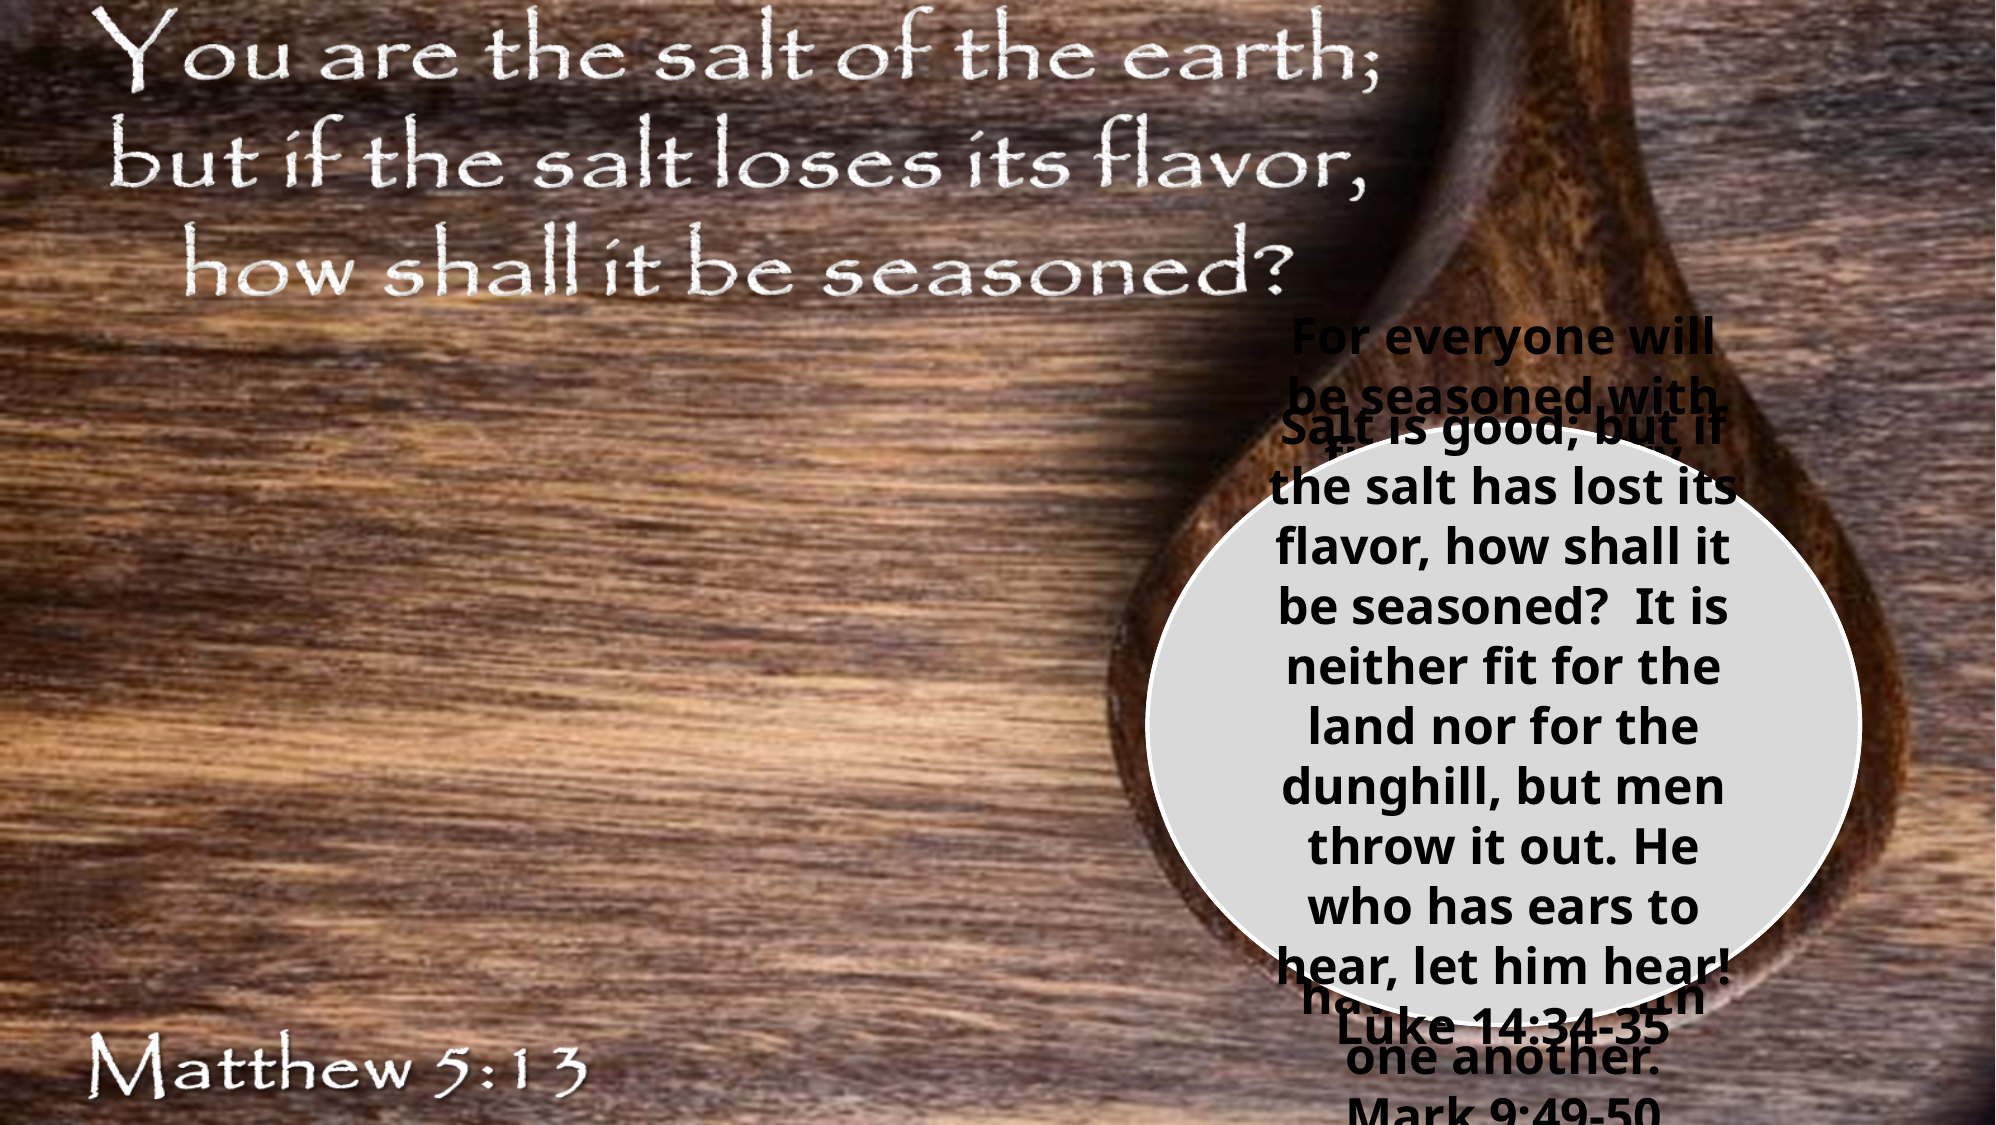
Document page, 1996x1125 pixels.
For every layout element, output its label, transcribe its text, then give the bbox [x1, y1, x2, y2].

picture [0, 0, 1996, 1125]
text_box Salt is good; but if the salt has lost its flavor, how shall it be seasoned? It is neither fit for the land nor for the dunghill, but men throw it out. He who has ears to hear, let him hear! Luke 14:34-35 [1145, 422, 1863, 1028]
